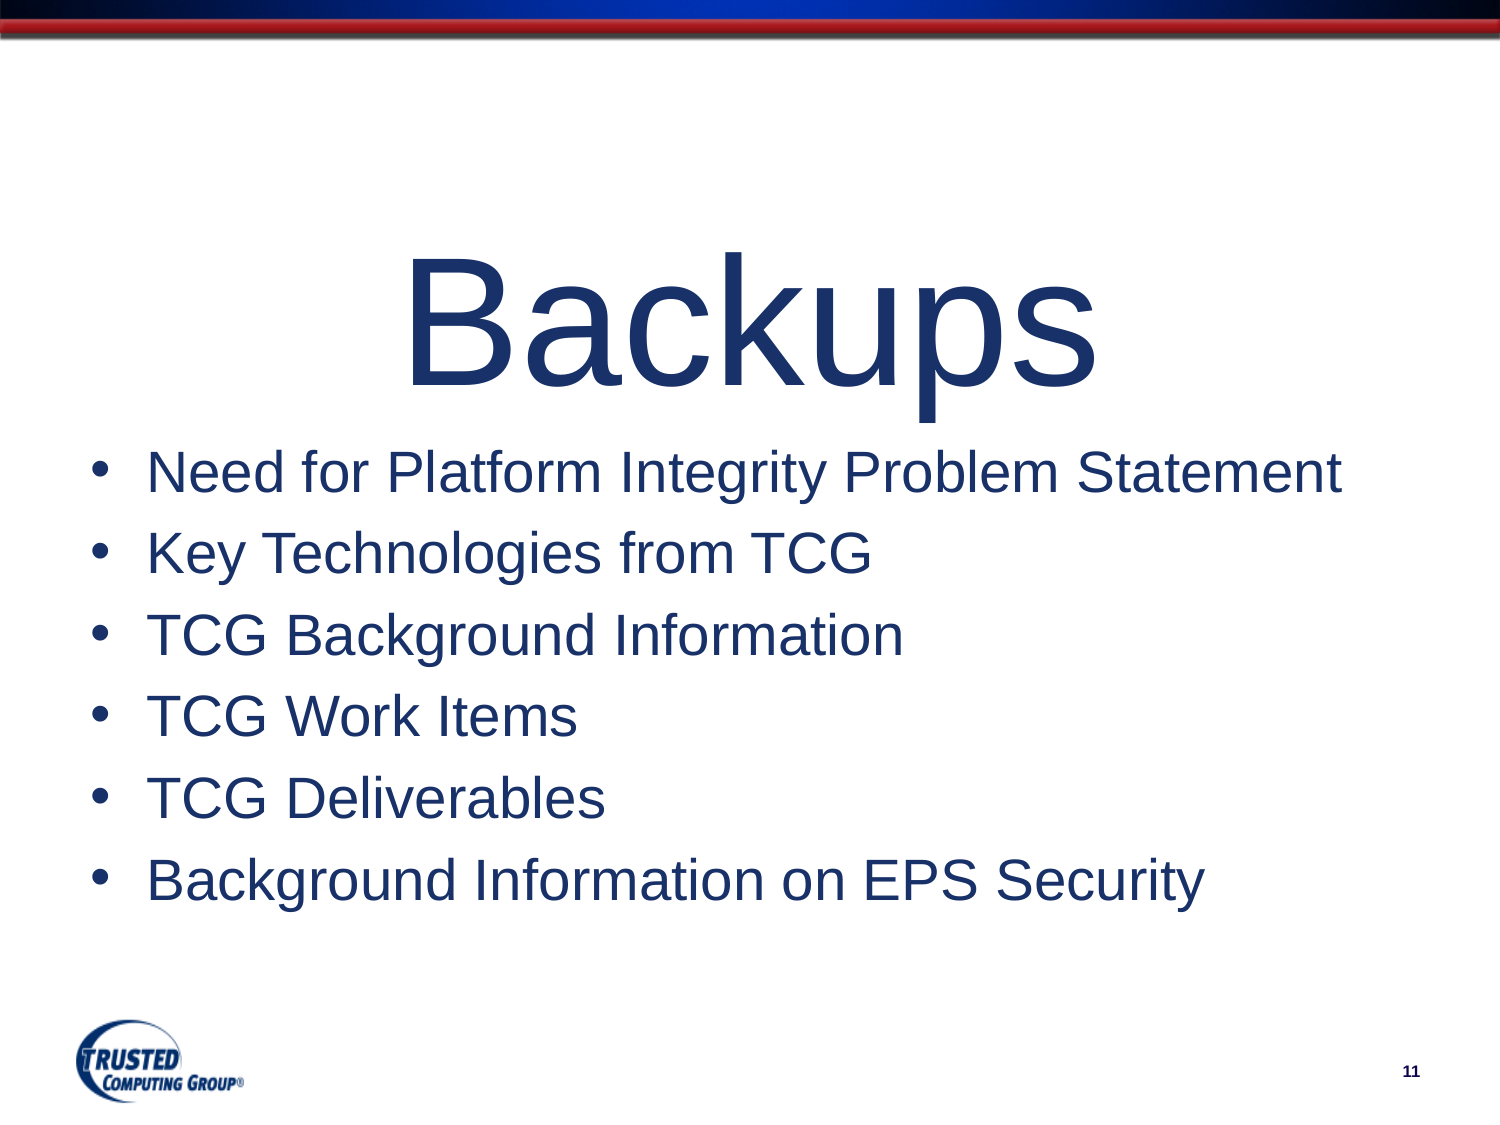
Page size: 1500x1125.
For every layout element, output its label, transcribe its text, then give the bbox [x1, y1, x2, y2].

list Backups Need for Platform Integrity Problem Statement Key Technologies from TCG TCG Background Information TCG Work Items TCG Deliverables Background Information on EPS Security [75, 194, 1425, 938]
picture [0, 0, 1500, 1125]
slide_number 11 [1284, 1053, 1435, 1094]
